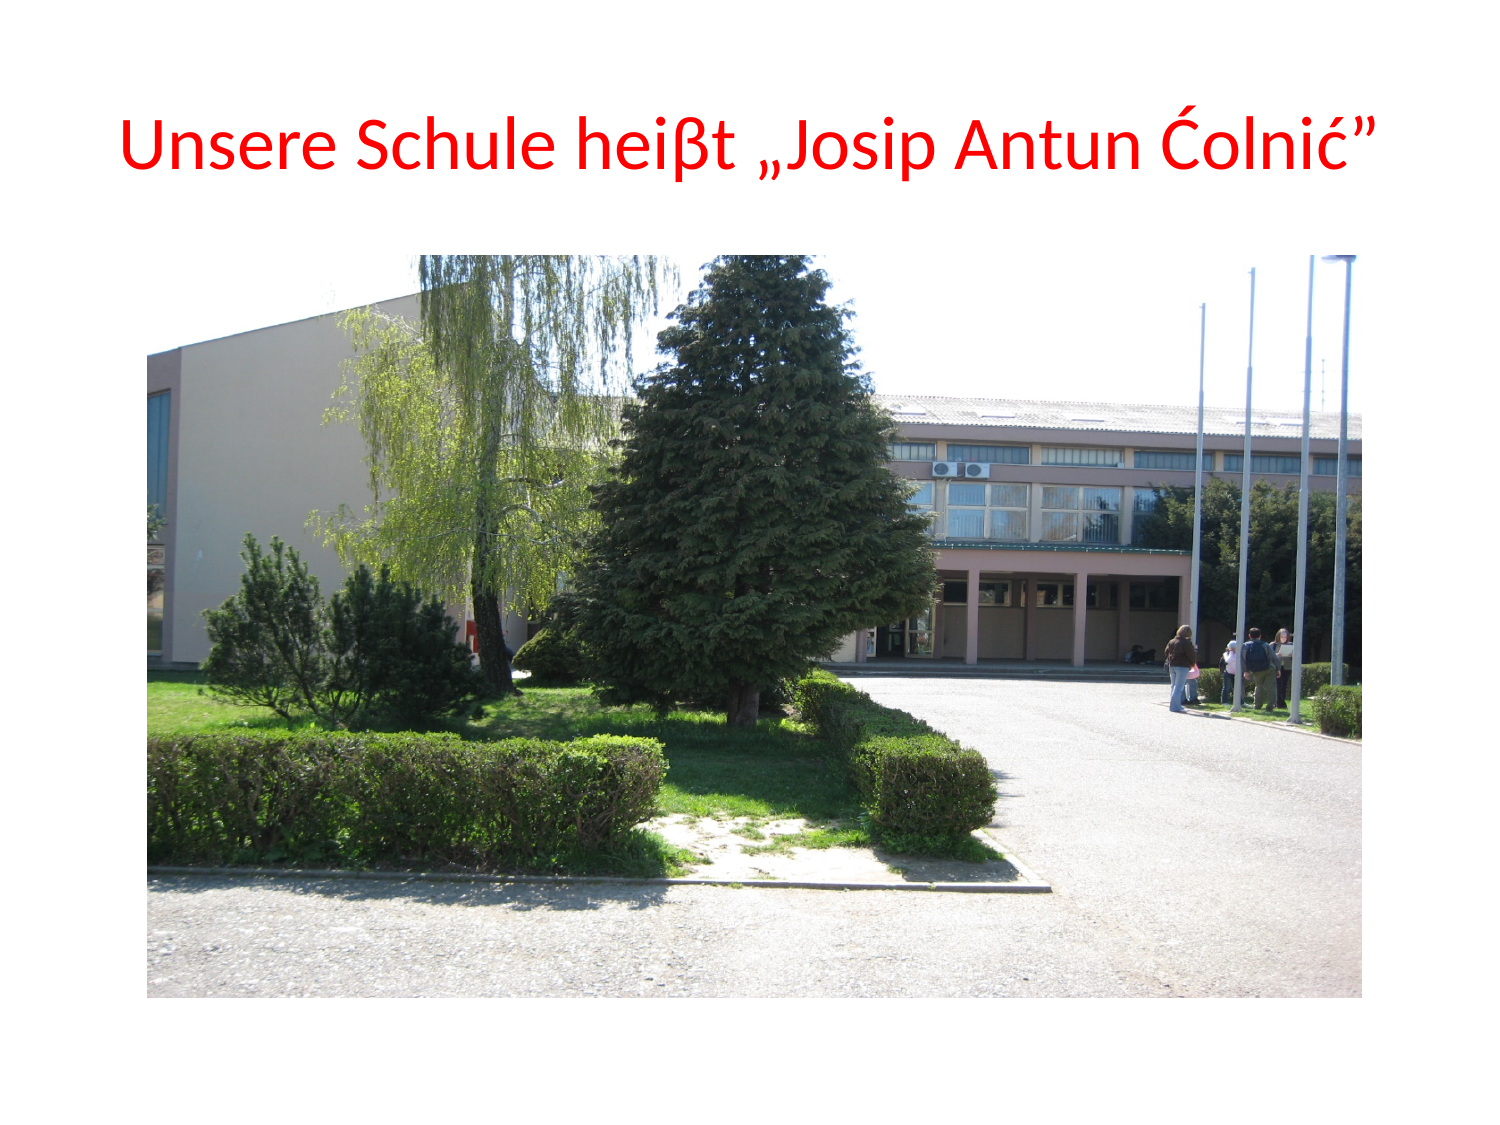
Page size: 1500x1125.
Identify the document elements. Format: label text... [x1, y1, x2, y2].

title Unsere Schule heiβt „Josip Antun Ćolnić” [75, 45, 1425, 233]
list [147, 255, 1363, 998]
